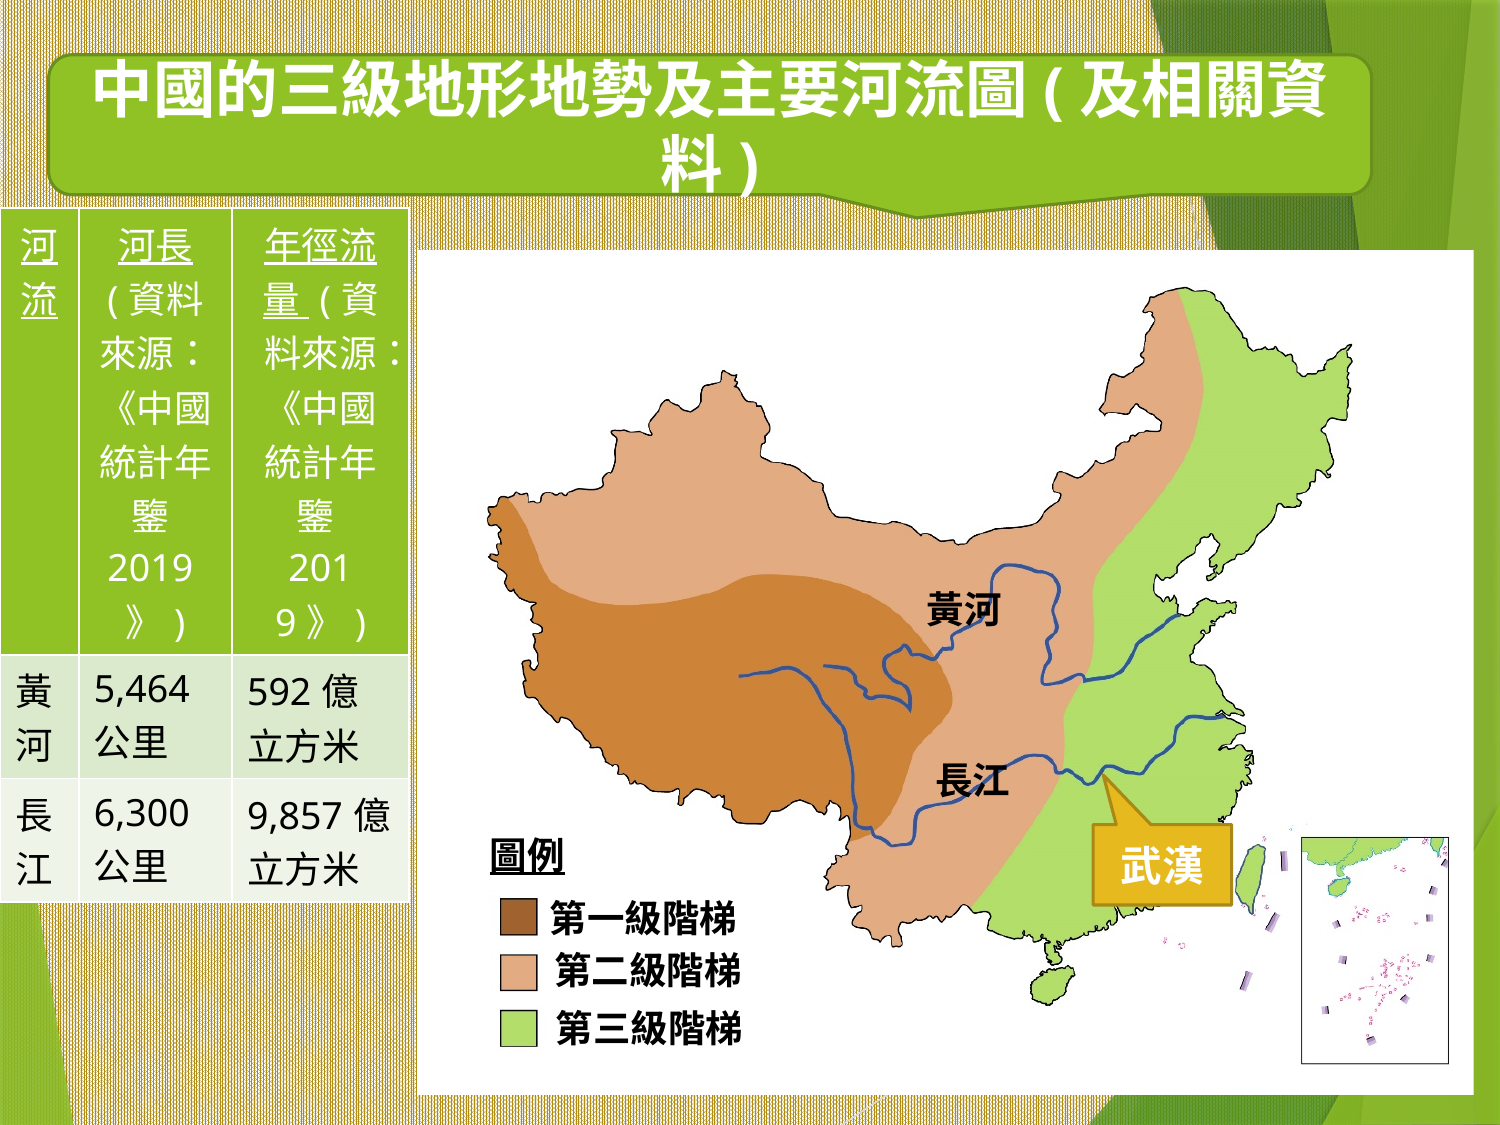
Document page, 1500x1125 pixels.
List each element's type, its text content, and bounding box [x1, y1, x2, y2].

table_header 河長 (資料來源：《中國統計年鑒2019》) [80, 209, 231, 654]
table_header 河流 [1, 209, 78, 654]
table_cell 長江 [1, 779, 78, 901]
table_cell 5,464公里 [80, 656, 231, 778]
table_cell 6,300公里 [80, 779, 231, 901]
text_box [413, 250, 1475, 1096]
table_cell 592億立方米 [233, 656, 408, 778]
text_box 中國的三級地形地勢及主要河流圖(及相關資料) [47, 53, 1374, 220]
table_header 年徑流量 (資料來源：《中國統計年鑒2019》) [233, 209, 408, 654]
table_cell 黃河 [1, 656, 78, 778]
table_cell 9,857億立方米 [233, 779, 408, 901]
